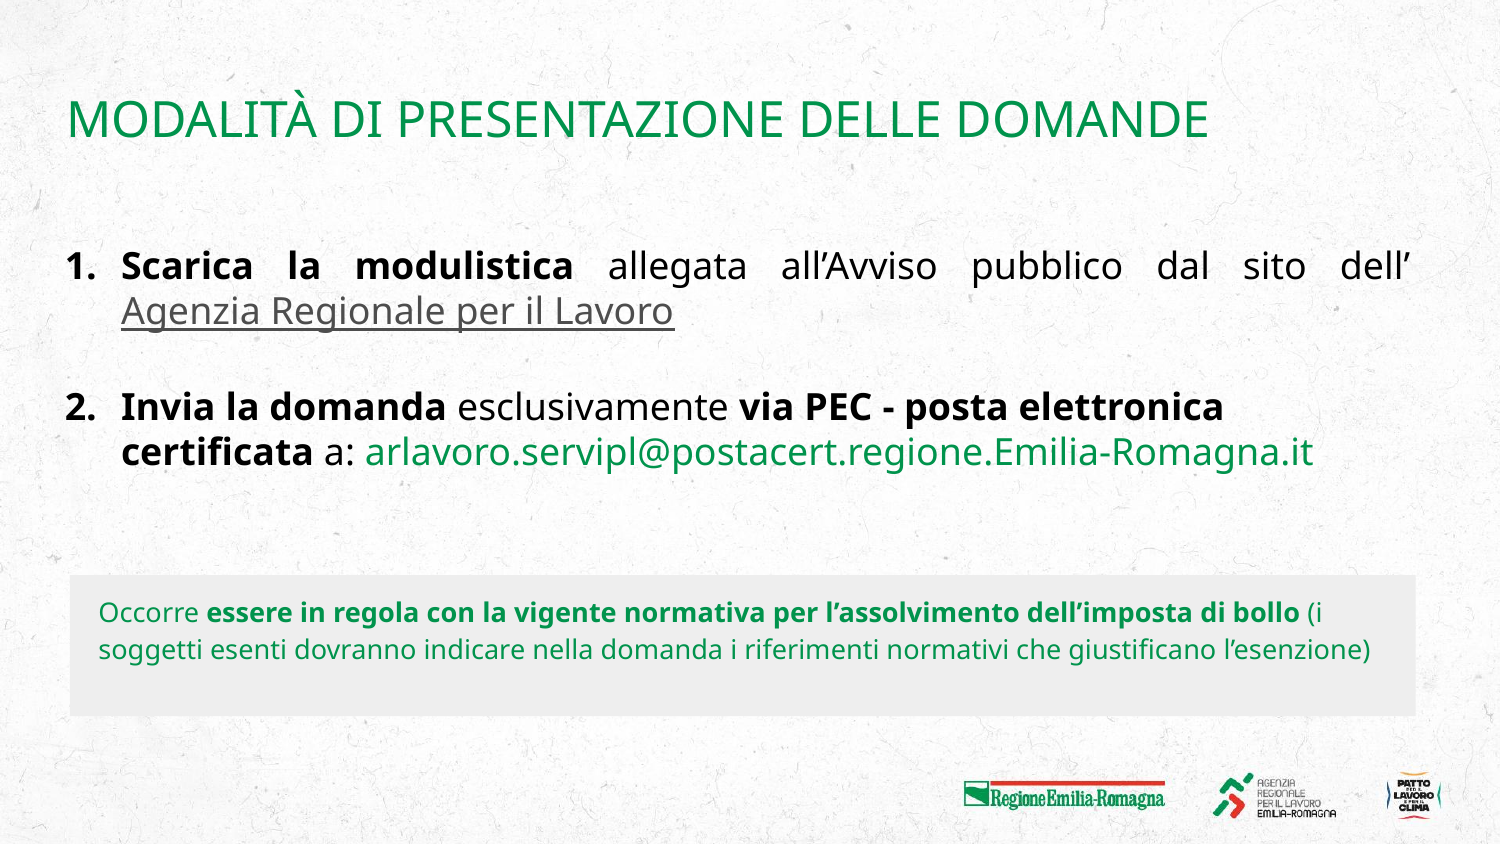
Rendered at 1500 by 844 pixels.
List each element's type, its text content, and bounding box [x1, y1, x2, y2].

title MODALITÀ DI PRESENTAZIONE DELLE DOMANDE [51, 72, 1449, 167]
text_box Scarica la modulistica allegata all’Avviso pubblico dal sito dell’Agenzia Regionale per il Lavoro Invia la domanda esclusivamente via PEC - posta elettronica certificata a: arlavoro.servipl@postacert.regione.Emilia-Romagna.it [49, 187, 1427, 529]
picture [0, 0, 1500, 844]
list Occorre essere in regola con la vigente normativa per l’assolvimento dell’imposta di bollo (i soggetti esenti dovranno indicare nella domanda i riferimenti normativi che giustificano l’esenzione) [69, 575, 1416, 717]
